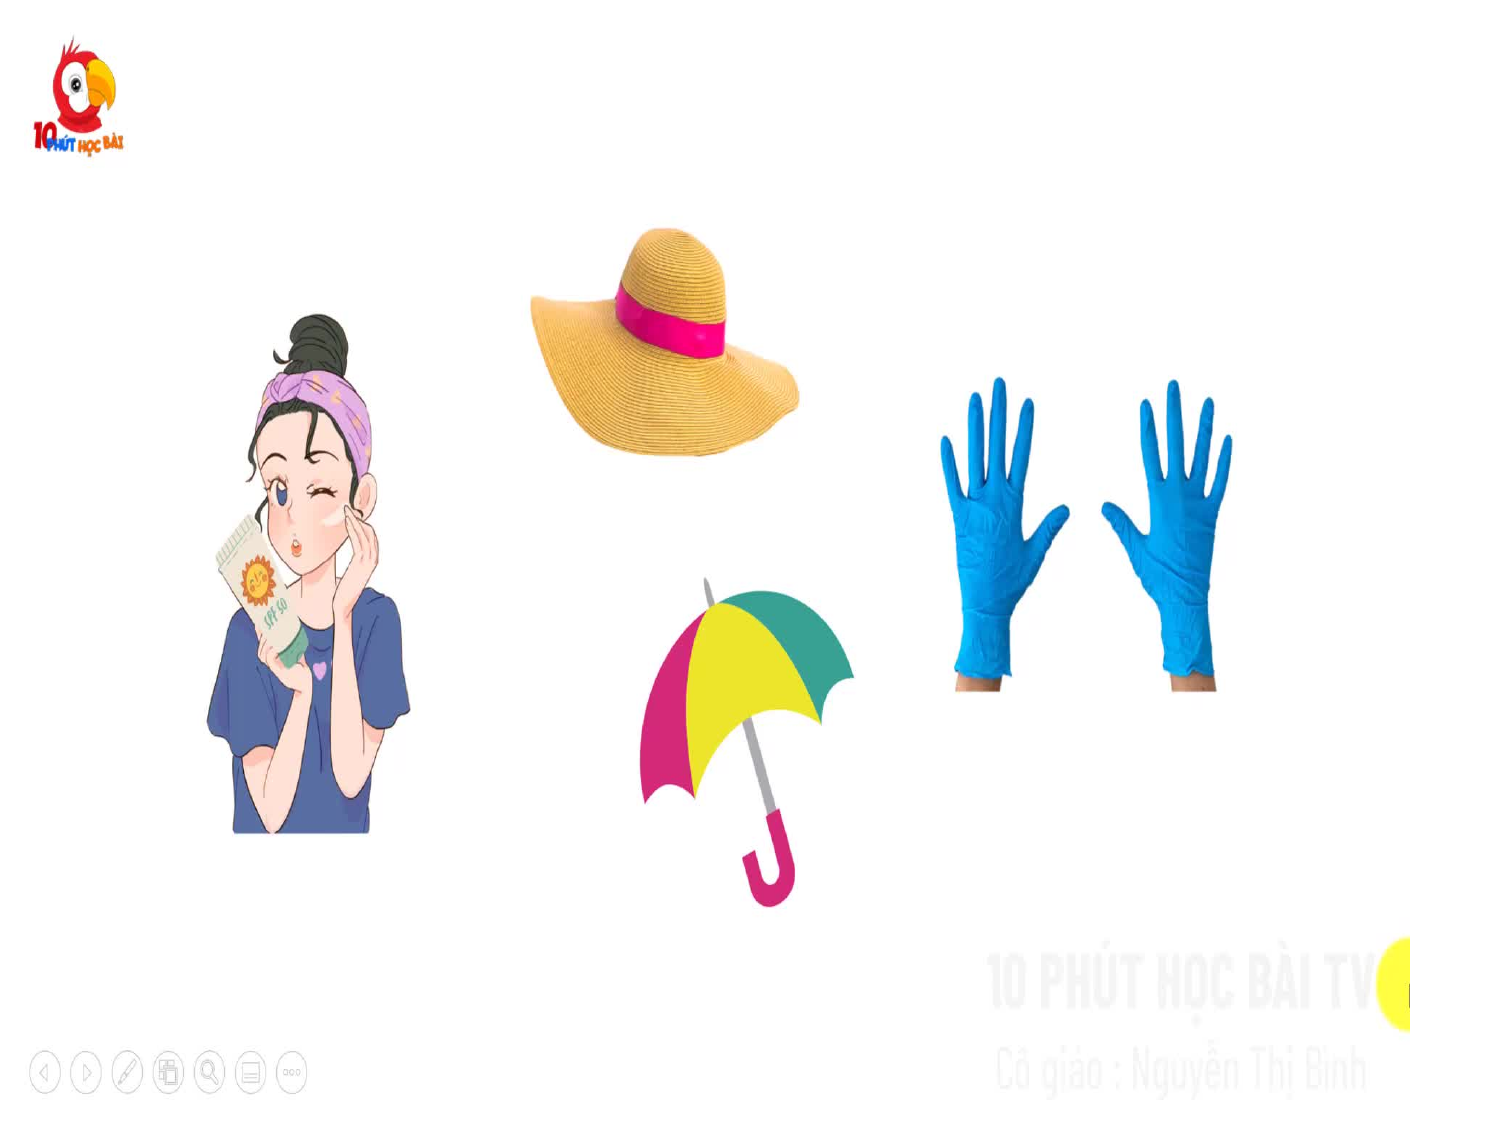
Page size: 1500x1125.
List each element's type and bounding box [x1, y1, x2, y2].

list [24, 24, 1411, 1101]
